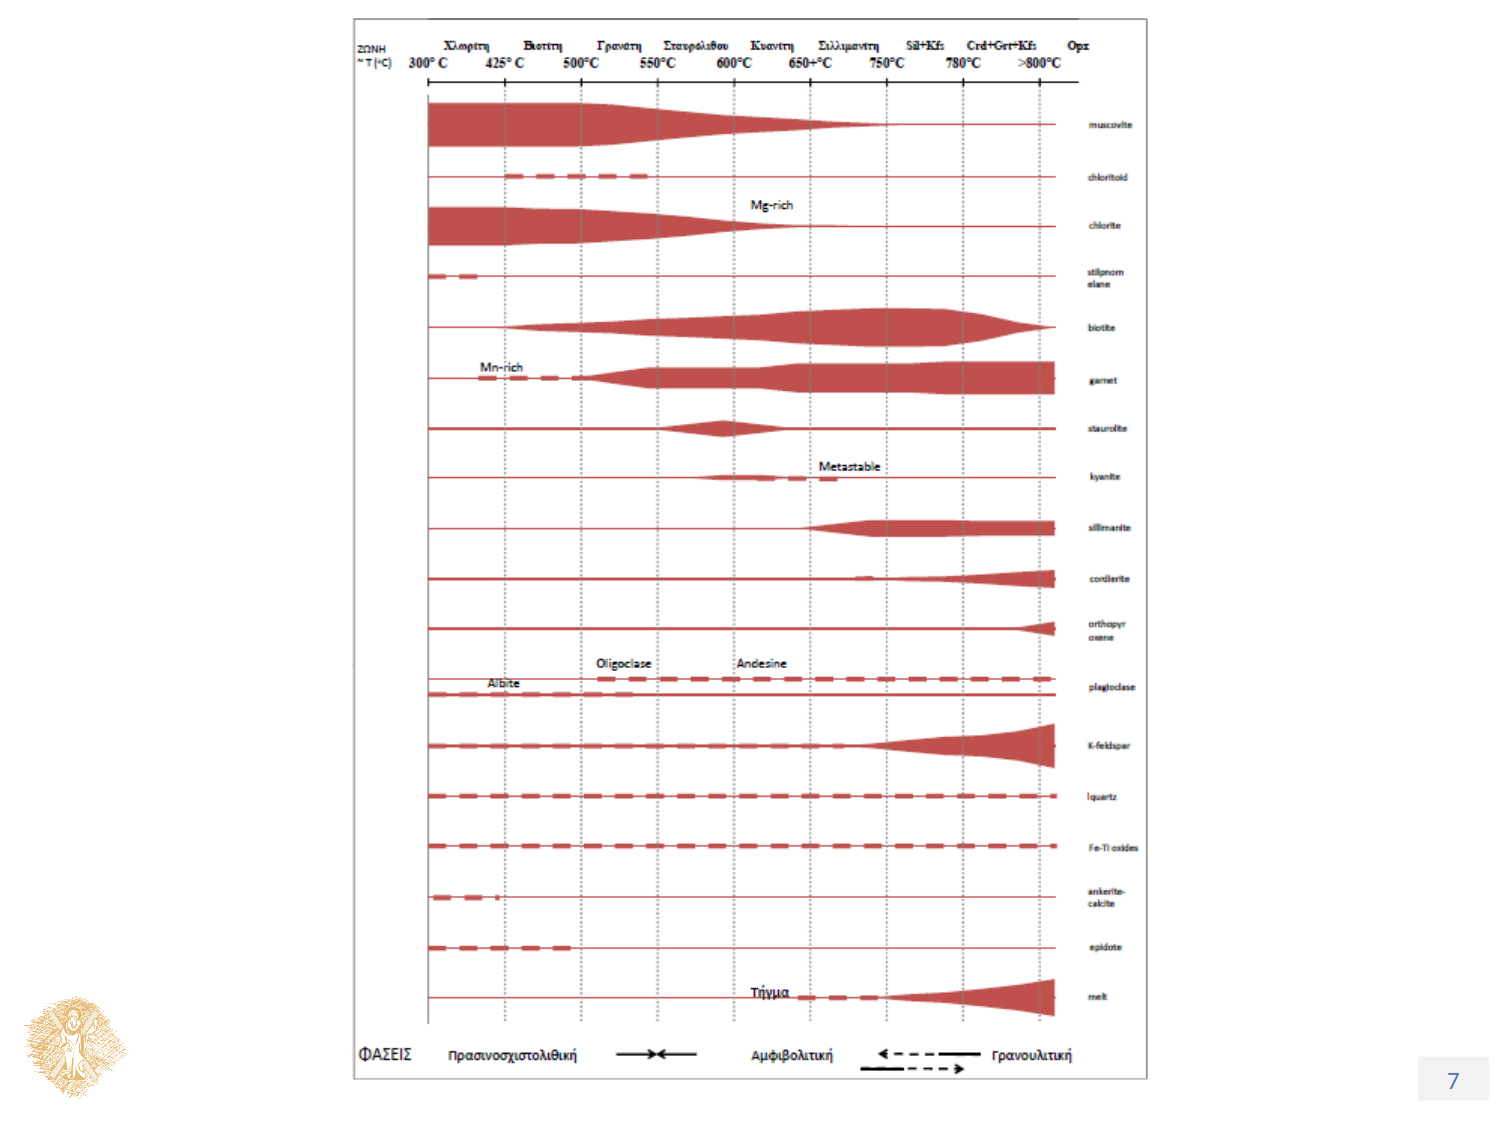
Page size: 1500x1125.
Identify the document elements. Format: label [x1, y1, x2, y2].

picture [17, 986, 137, 1103]
picture [330, 0, 1164, 1125]
